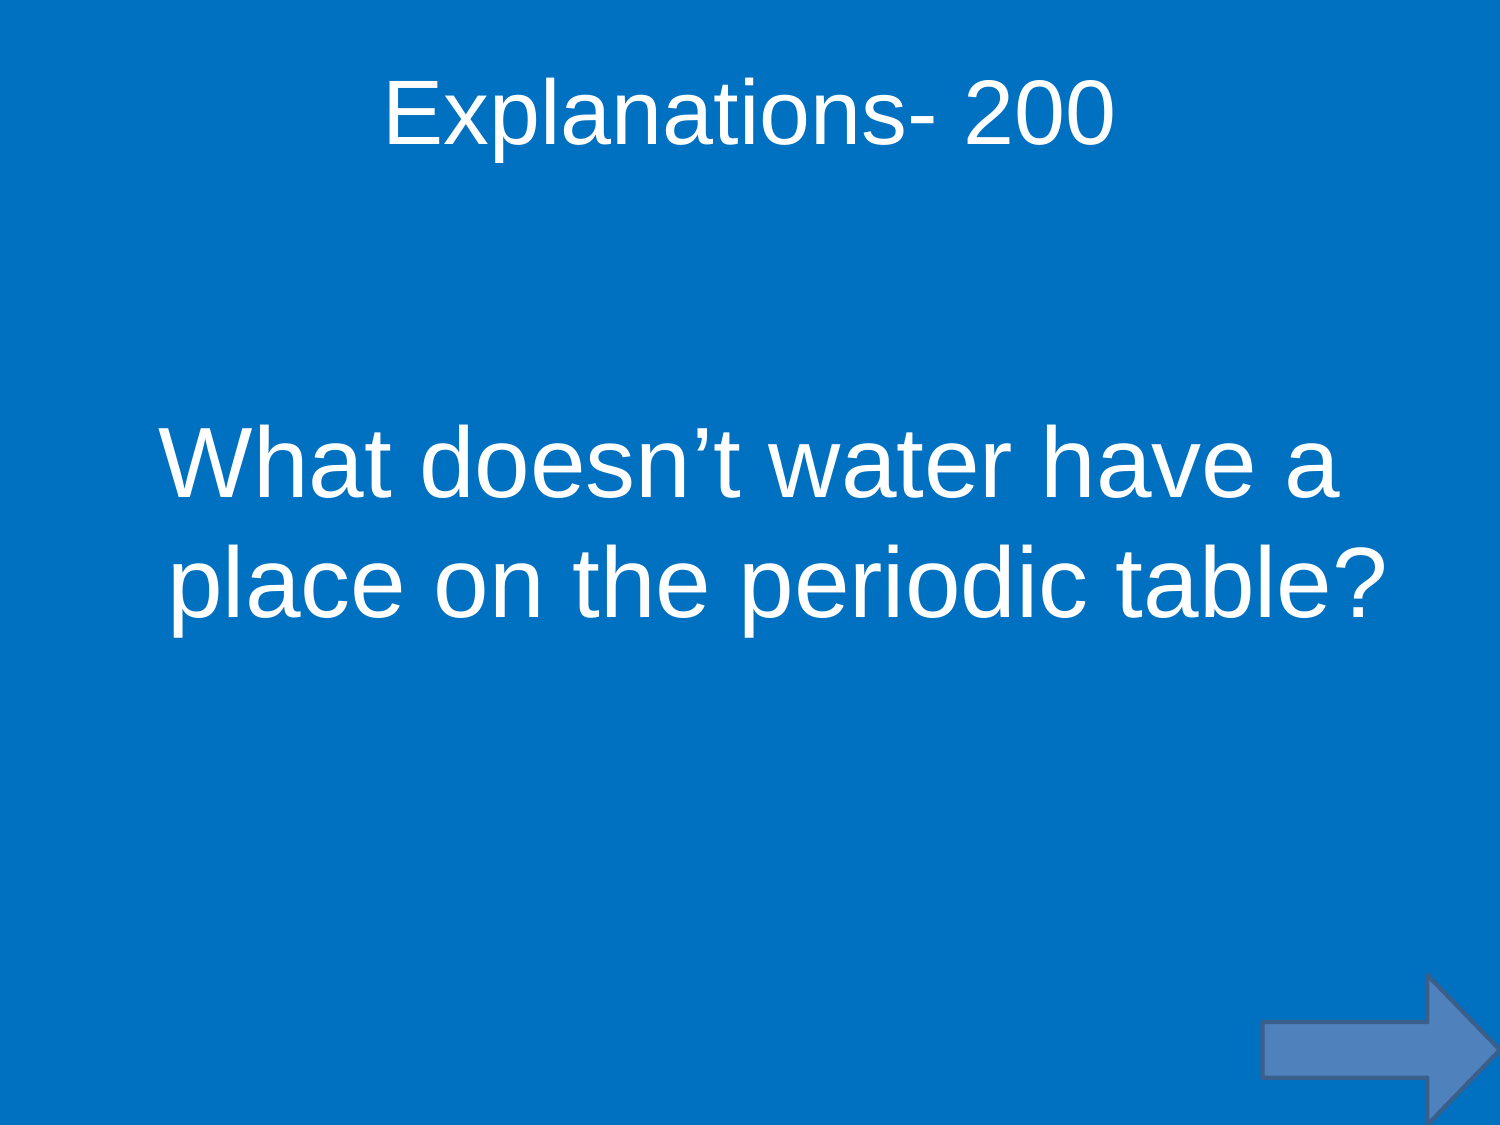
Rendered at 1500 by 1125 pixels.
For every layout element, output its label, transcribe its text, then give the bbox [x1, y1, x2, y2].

text_box Explanations- 200 [74, 45, 1425, 233]
text_box [1260, 972, 1500, 1125]
text_box What doesn’t water have a place on the periodic table? [74, 249, 1425, 1088]
